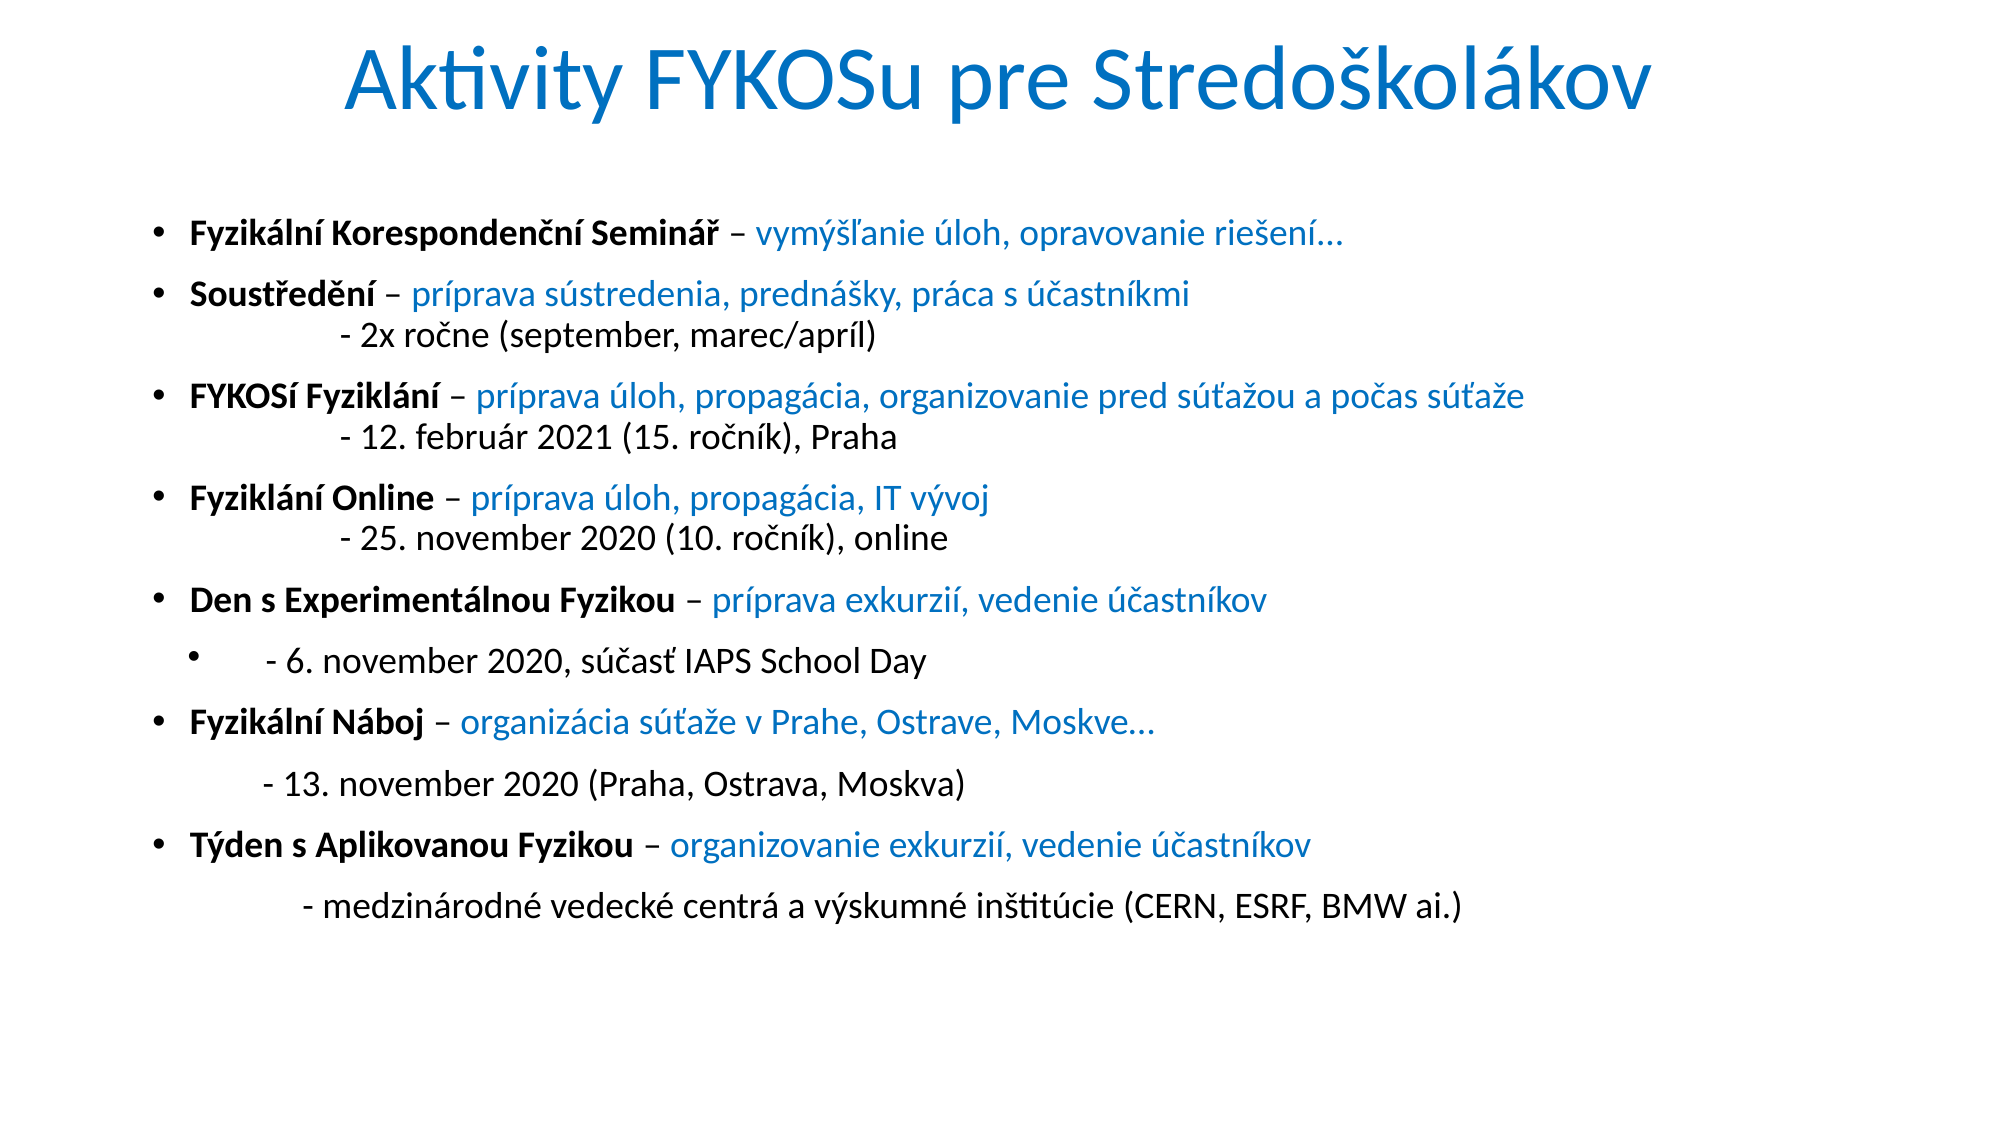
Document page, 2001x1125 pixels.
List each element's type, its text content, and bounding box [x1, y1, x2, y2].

text_box Aktivity FYKOSu pre Stredoškolákov [137, 0, 1863, 160]
text_box Fyzikální Korespondenční Seminář – vymýšľanie úloh, opravovanie riešení... Soustředění – príprava sústredenia, prednášky, práca s účastníkmi - 2x ročne (september, marec/apríl) FYKOSí Fyziklání – príprava úloh, propagácia, organizovanie pred súťažou a počas súťaže - 12. február 2021 (15. ročník), Praha Fyziklání Online – príprava úloh, propagácia, IT vývoj - 25. november 2020 (10. ročník), online Den s Experimentálnou Fyzikou – príprava exkurzií, vedenie účastníkov - 6. november 2020, súčasť IAPS School Day Fyzikální Náboj – organizácia súťaže v Prahe, Ostrave, Moskve… - 13. november 2020 (Praha, Ostrava, Moskva) Týden s Aplikovanou Fyzikou – organizovanie exkurzií, vedenie účastníkov - medzinárodné vedecké centrá a výskumné inštitúcie (CERN, ESRF, BMW ai.) [137, 205, 1863, 1110]
